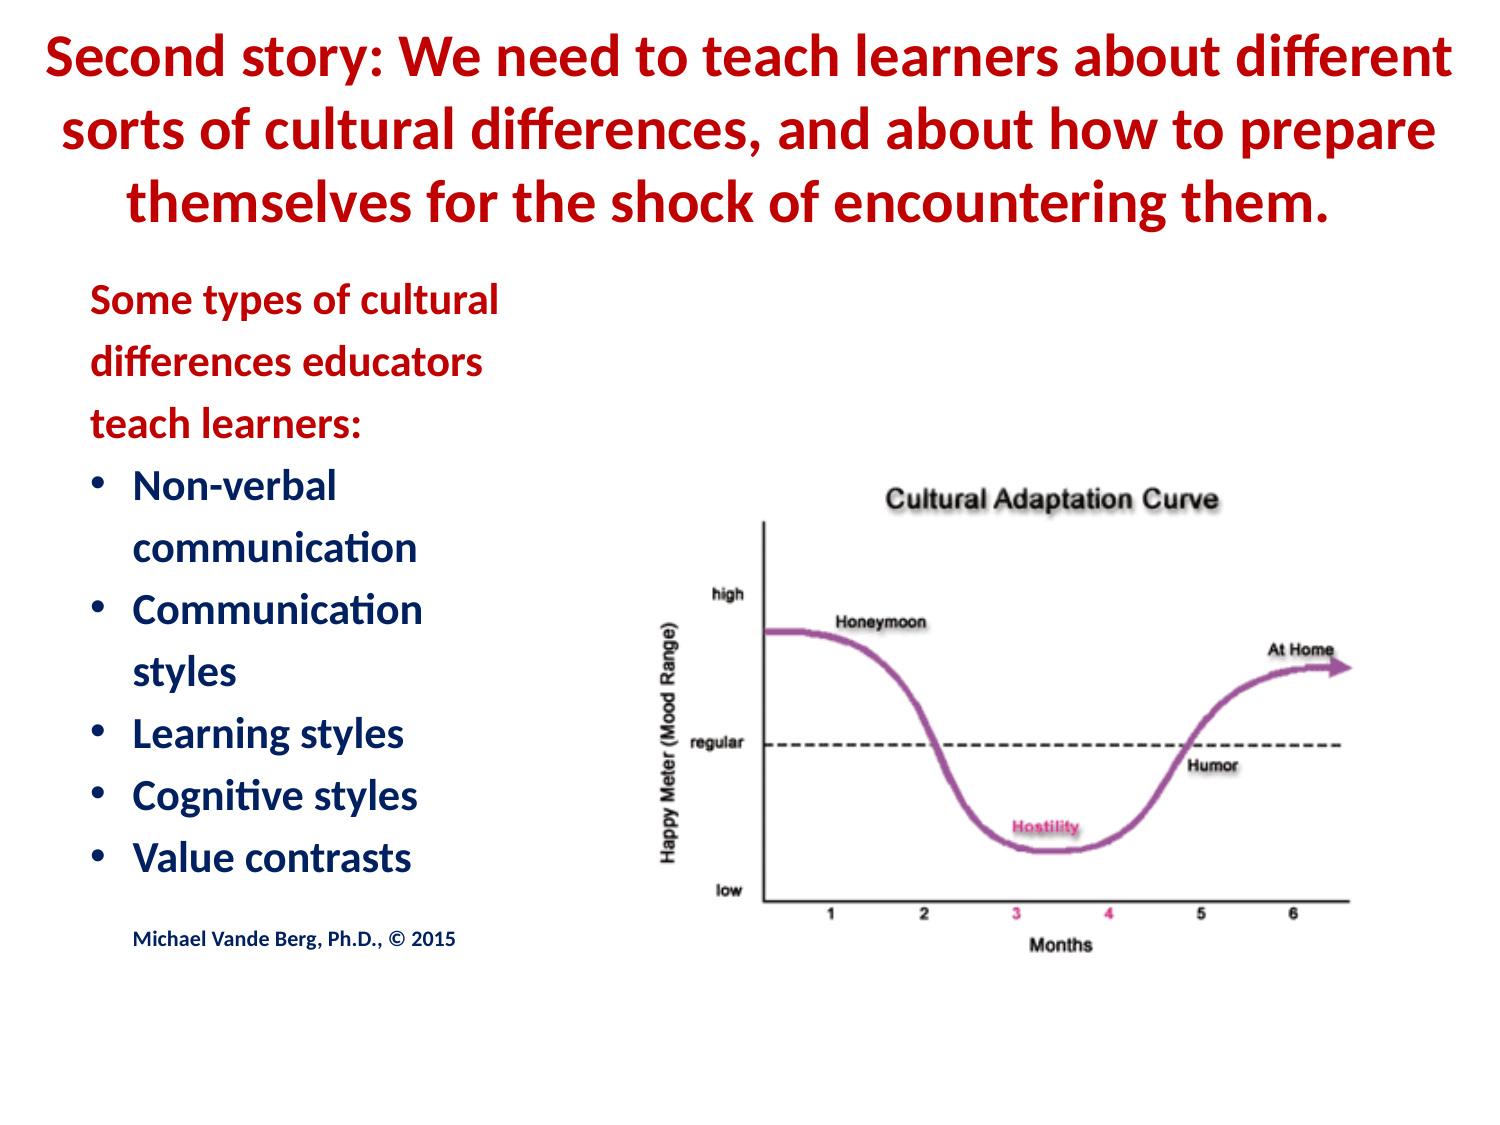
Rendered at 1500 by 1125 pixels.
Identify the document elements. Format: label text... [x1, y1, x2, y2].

list Some types of cultural differences educators teach learners: Non-verbal communication Communication styles Learning styles Cognitive styles Value contrasts Michael Vande Berg, Ph.D., © 2015 [75, 262, 1425, 1075]
title Second story: We need to teach learners about different sorts of cultural differences, and about how to prepare themselves for the shock of encountering them. [24, 0, 1475, 250]
picture [649, 462, 1371, 962]
